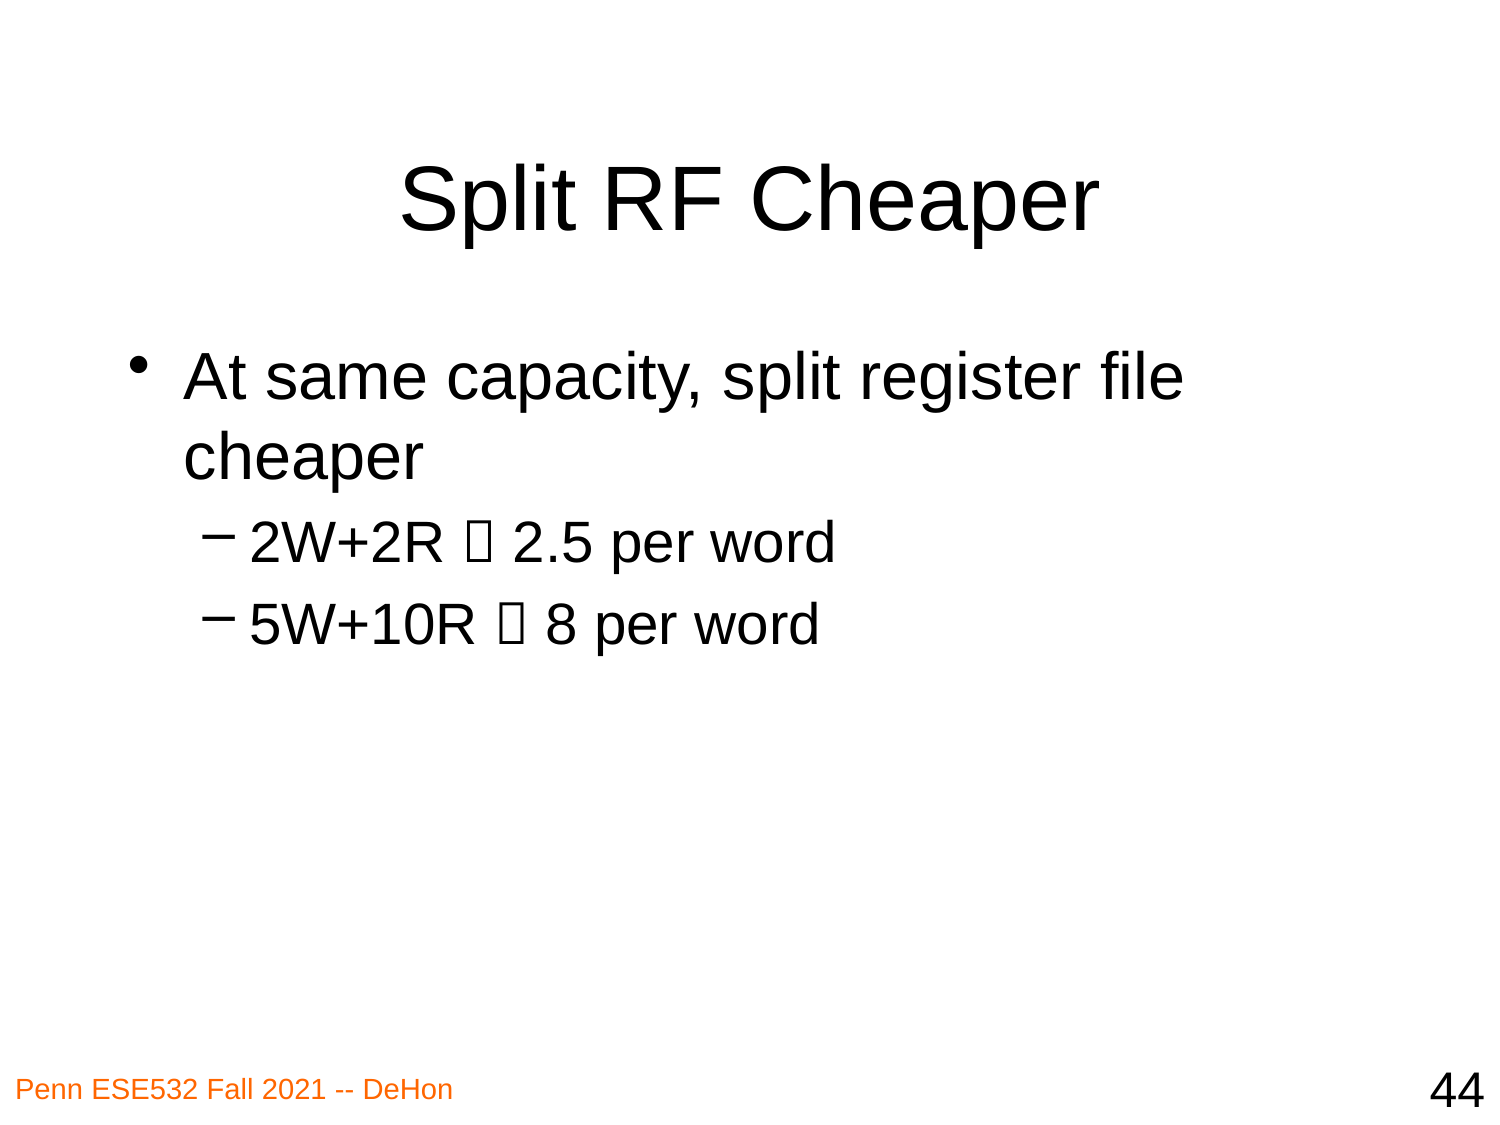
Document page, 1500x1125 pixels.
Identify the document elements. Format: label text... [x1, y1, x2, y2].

slide_number Penn ESE532 Fall 2021 -- DeHon [0, 1062, 576, 1125]
slide_number 44 [1187, 1049, 1500, 1125]
list At same capacity, split register file cheaper 2W+2R  2.5 per word 5W+10R  8 per word [112, 324, 1388, 1001]
title Split RF Cheaper [112, 99, 1388, 288]
